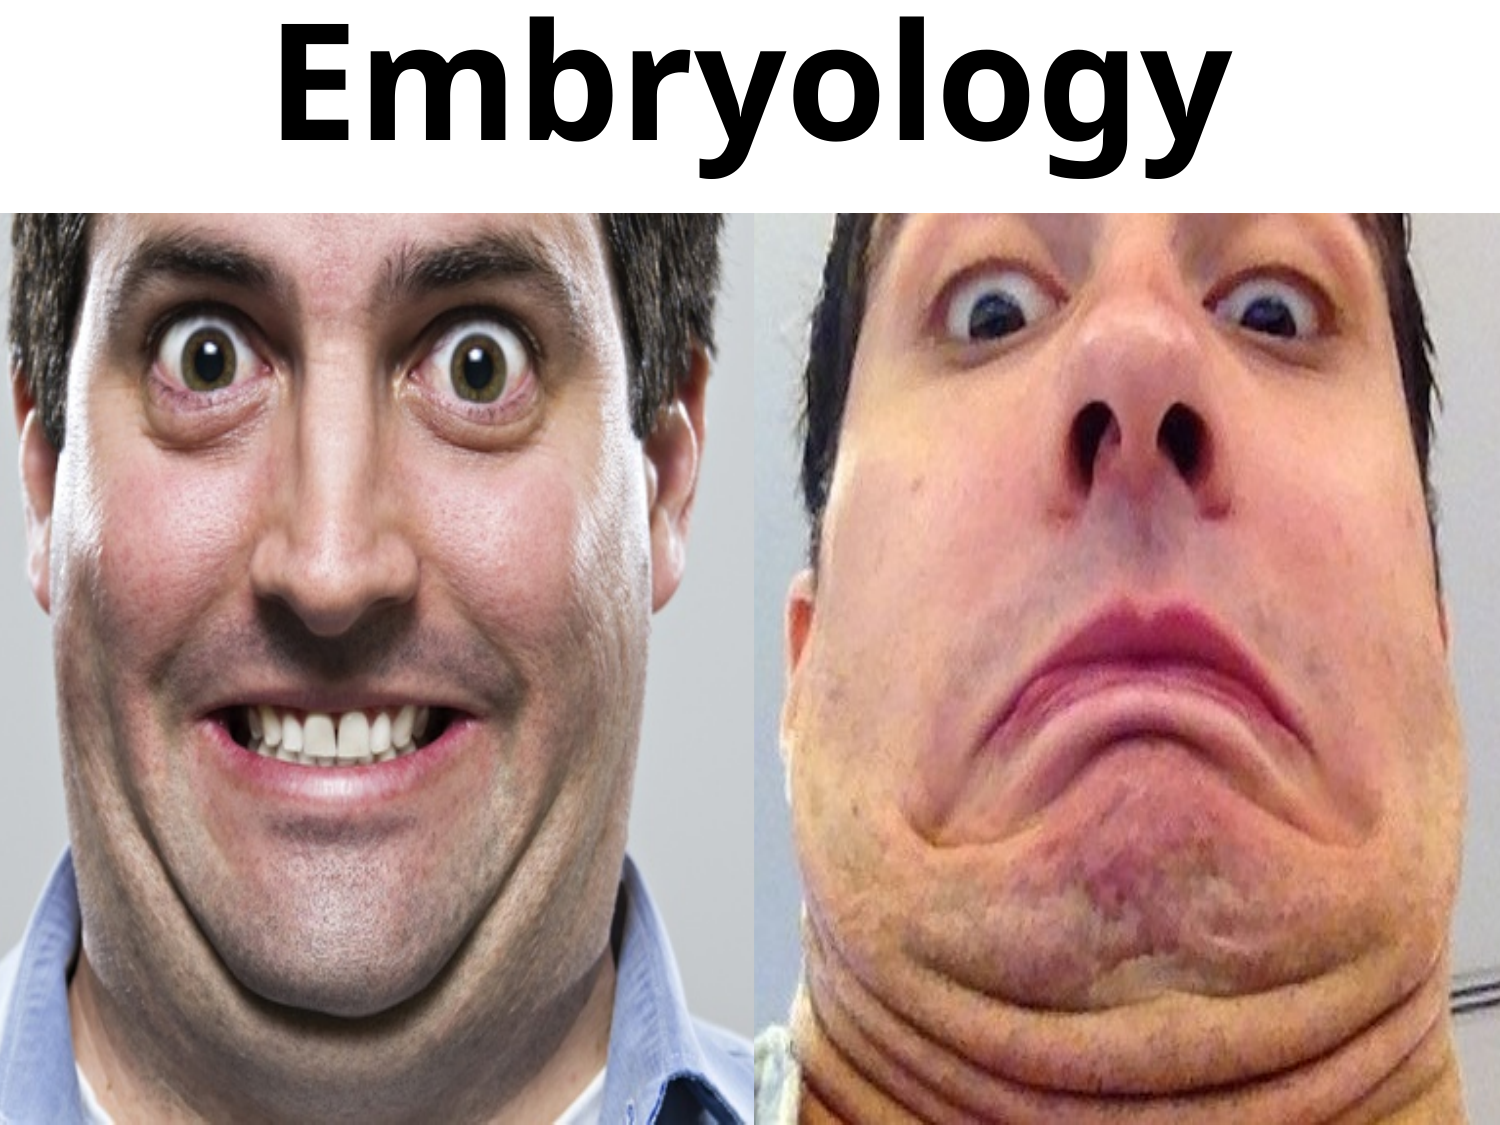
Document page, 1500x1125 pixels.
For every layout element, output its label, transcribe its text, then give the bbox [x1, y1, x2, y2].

picture [0, 213, 1500, 1125]
title Embryology [0, 0, 1500, 150]
